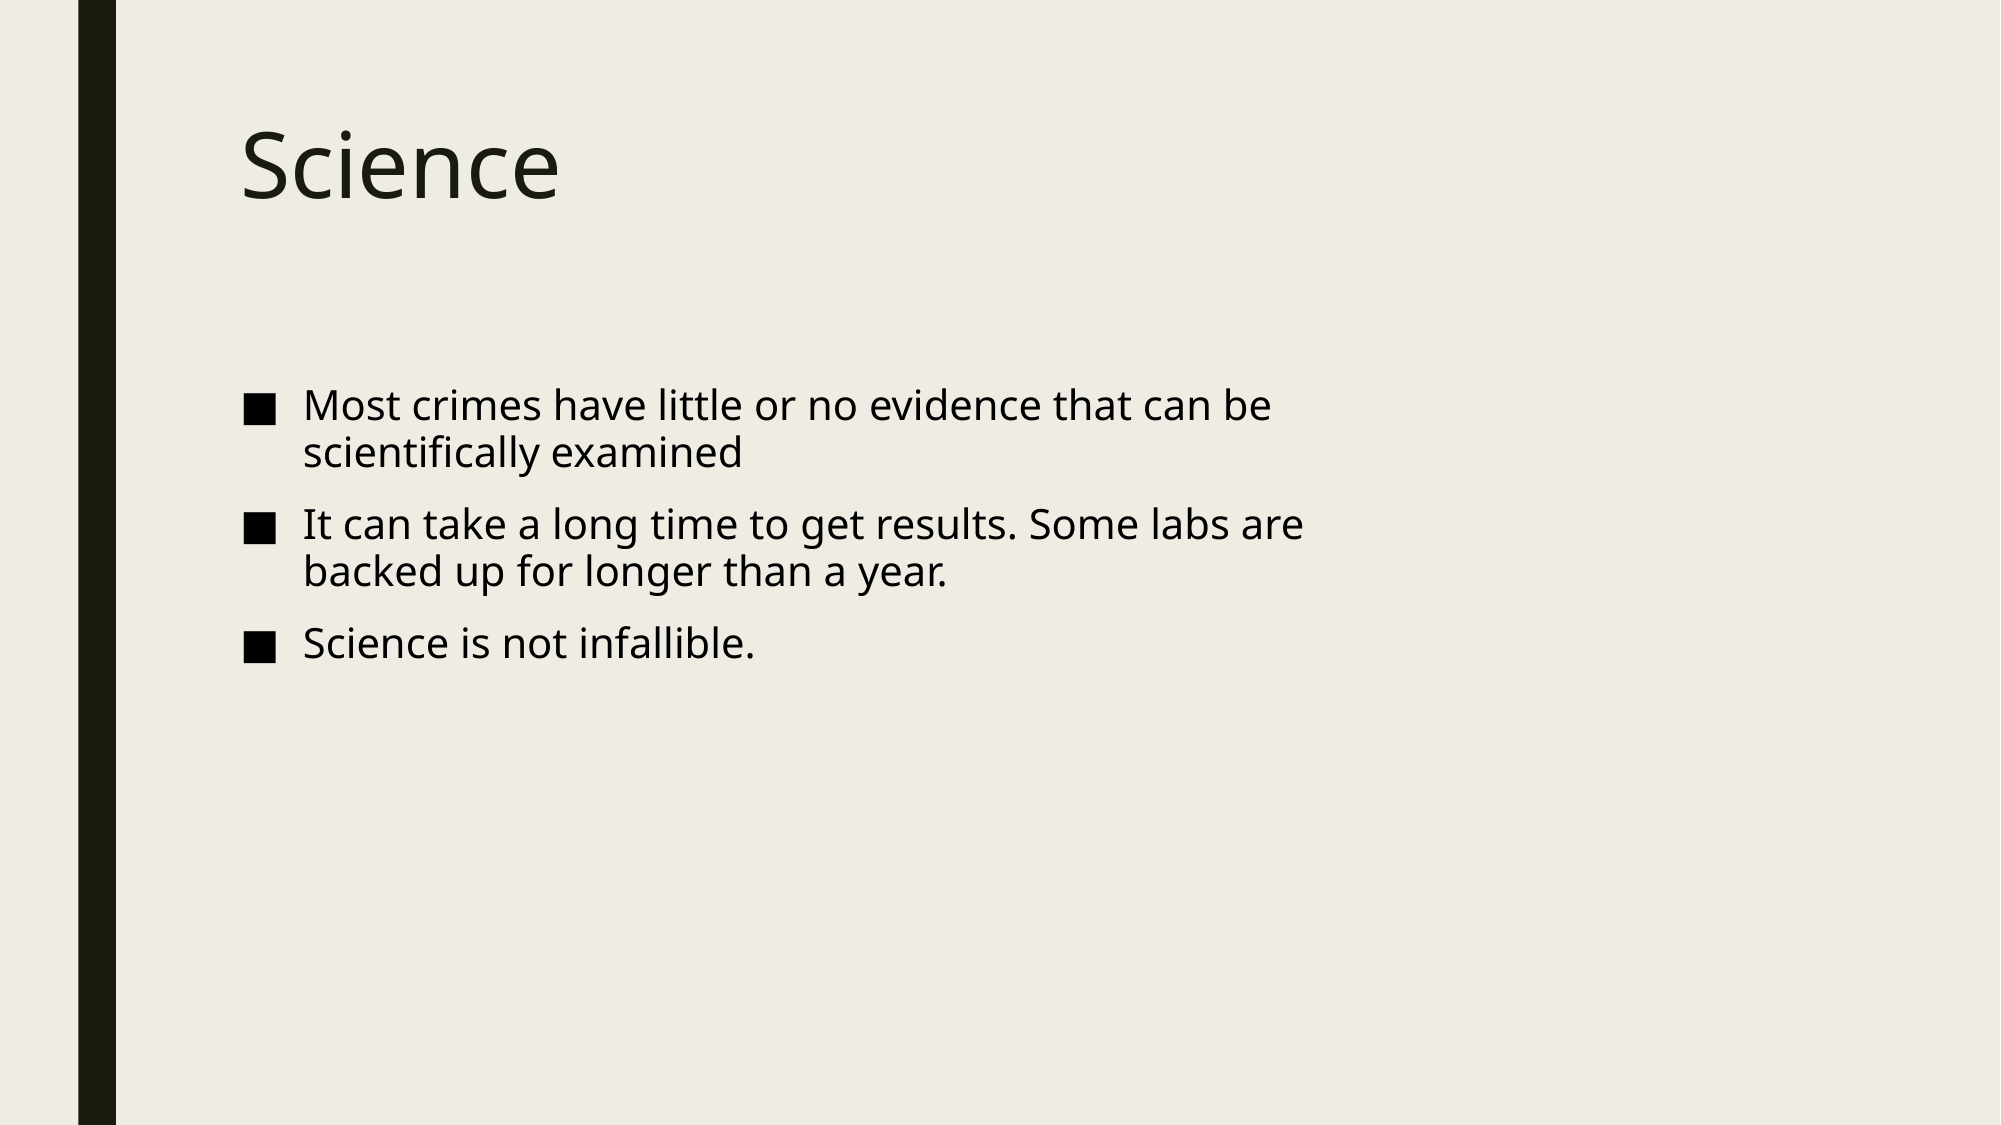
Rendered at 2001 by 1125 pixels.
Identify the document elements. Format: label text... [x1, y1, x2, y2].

list Most crimes have little or no evidence that can be scientifically examined It can take a long time to get results. Some labs are backed up for longer than a year. Science is not infallible. [225, 375, 1458, 963]
title Science [225, 112, 1800, 357]
